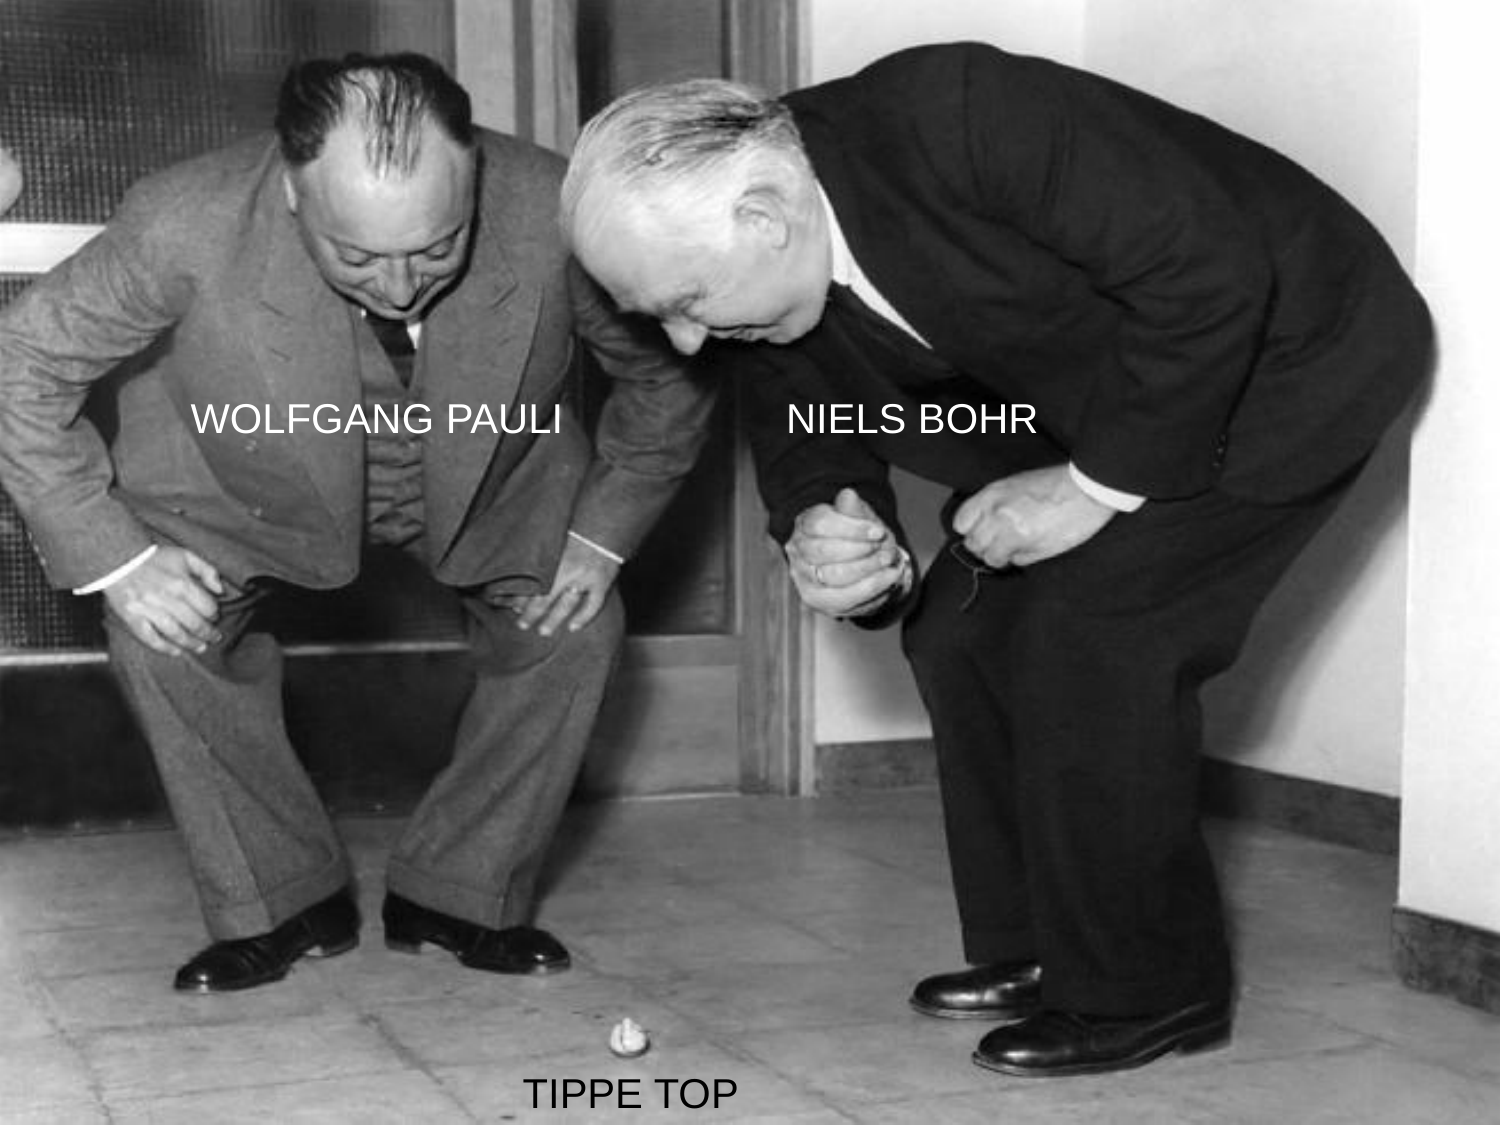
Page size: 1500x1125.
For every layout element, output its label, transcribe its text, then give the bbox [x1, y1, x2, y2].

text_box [202, 384, 1037, 451]
picture [0, 0, 1500, 1125]
text_box Tippe Top [507, 1059, 754, 1125]
